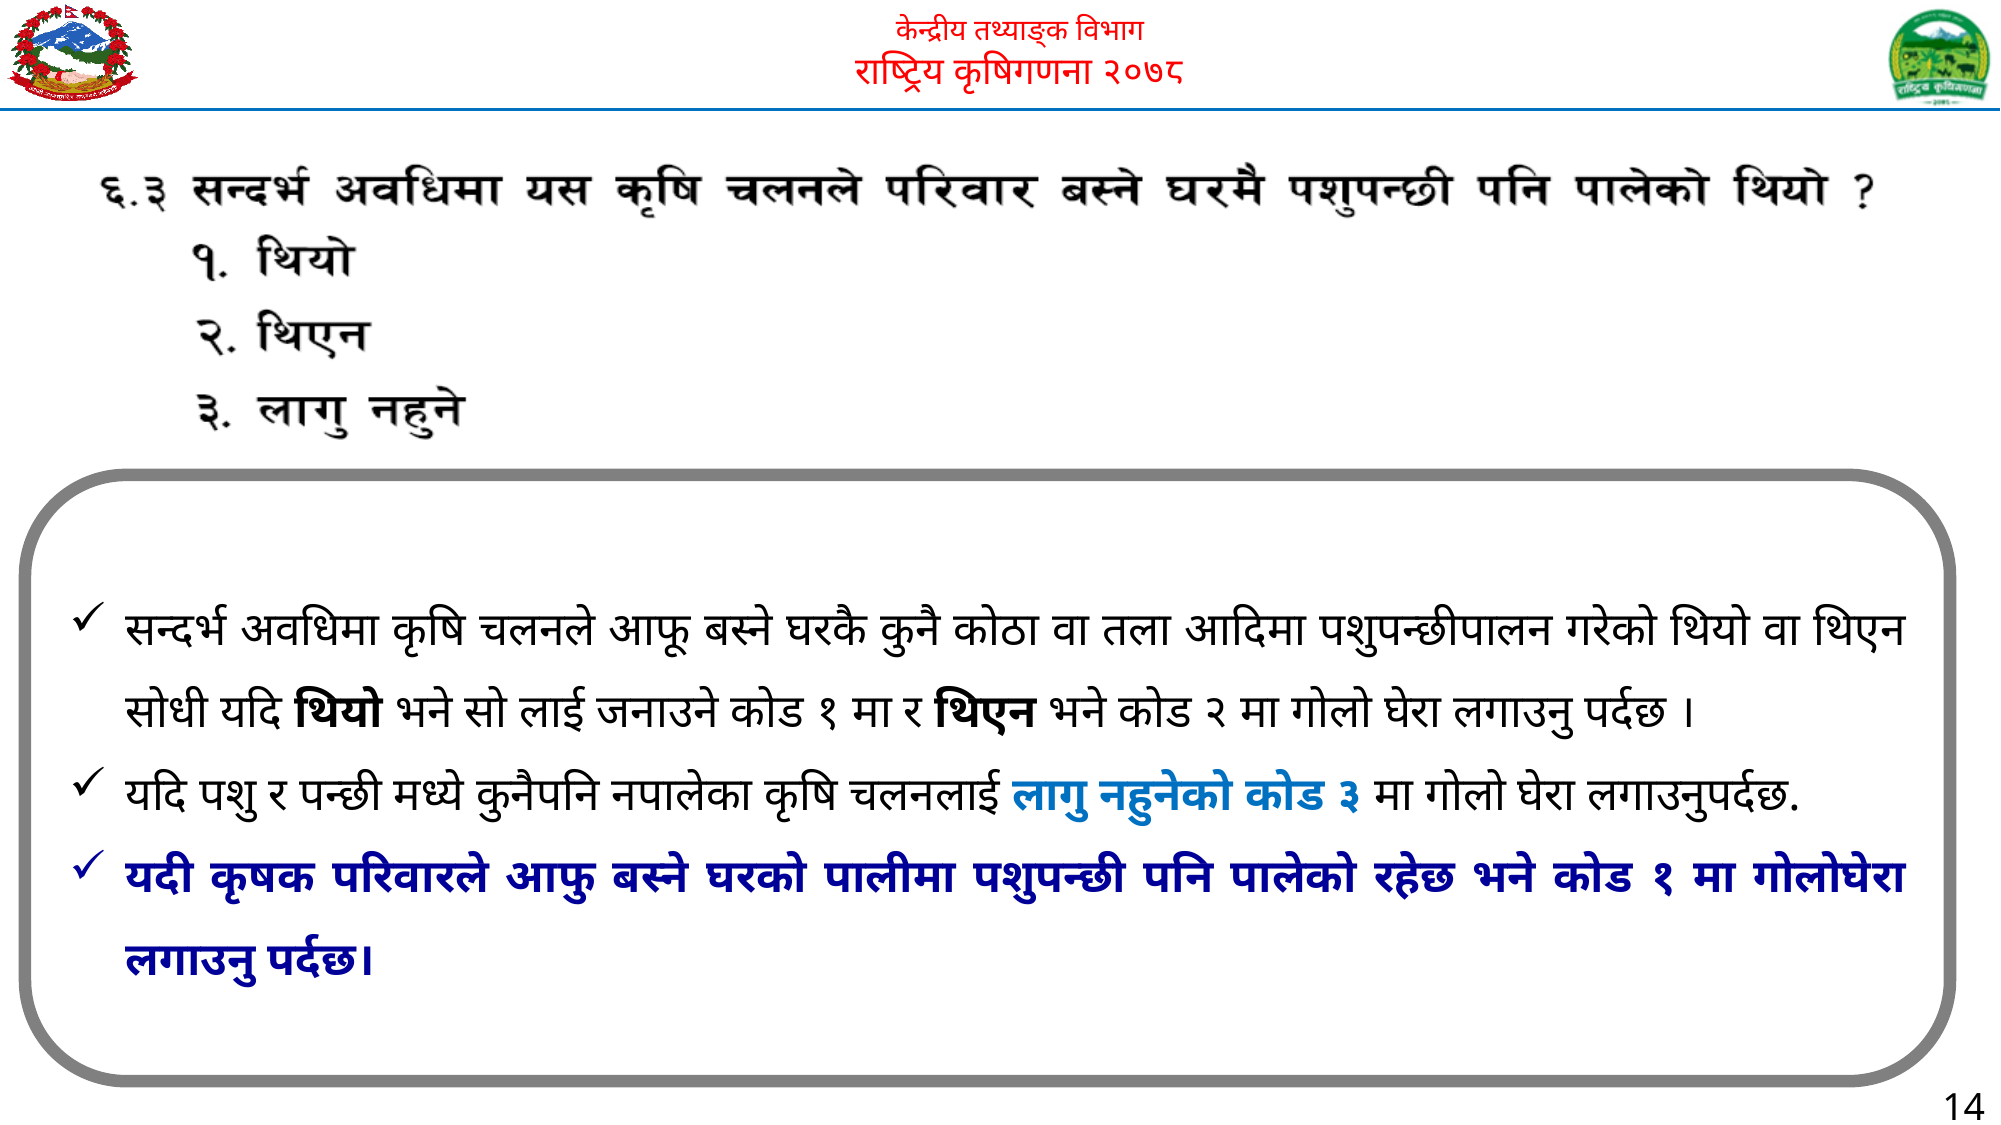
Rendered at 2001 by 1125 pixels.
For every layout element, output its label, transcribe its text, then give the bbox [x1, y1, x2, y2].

text_box सन्दर्भ अवधिमा कृषि चलनले आफू बस्ने घरकै कुनै कोठा वा तला आदिमा पशुपन्छीपालन गरेको थियो वा थिएन सोधी यदि थियो भने सो लाई जनाउने कोड १ मा र थिएन भने कोड २ मा गोलो घेरा लगाउनु पर्दछ । यदि पशु र पन्छी मध्ये कुनैपनि नपालेका कृषि चलनलाई लागु नहुनेको कोड ३ मा गोलो घेरा लगाउनुपर्दछ. यदी कृषक परिवारले आफु बस्ने घरको पालीमा पशुपन्छी पनि पालेको रहेछ भने कोड १ मा गोलोघेरा लगाउनु पर्दछ। [22, 474, 1953, 1084]
picture [1887, 4, 1993, 108]
text_box 14 [1845, 1049, 2000, 1113]
picture [28, 139, 1979, 463]
picture [7, 4, 138, 101]
